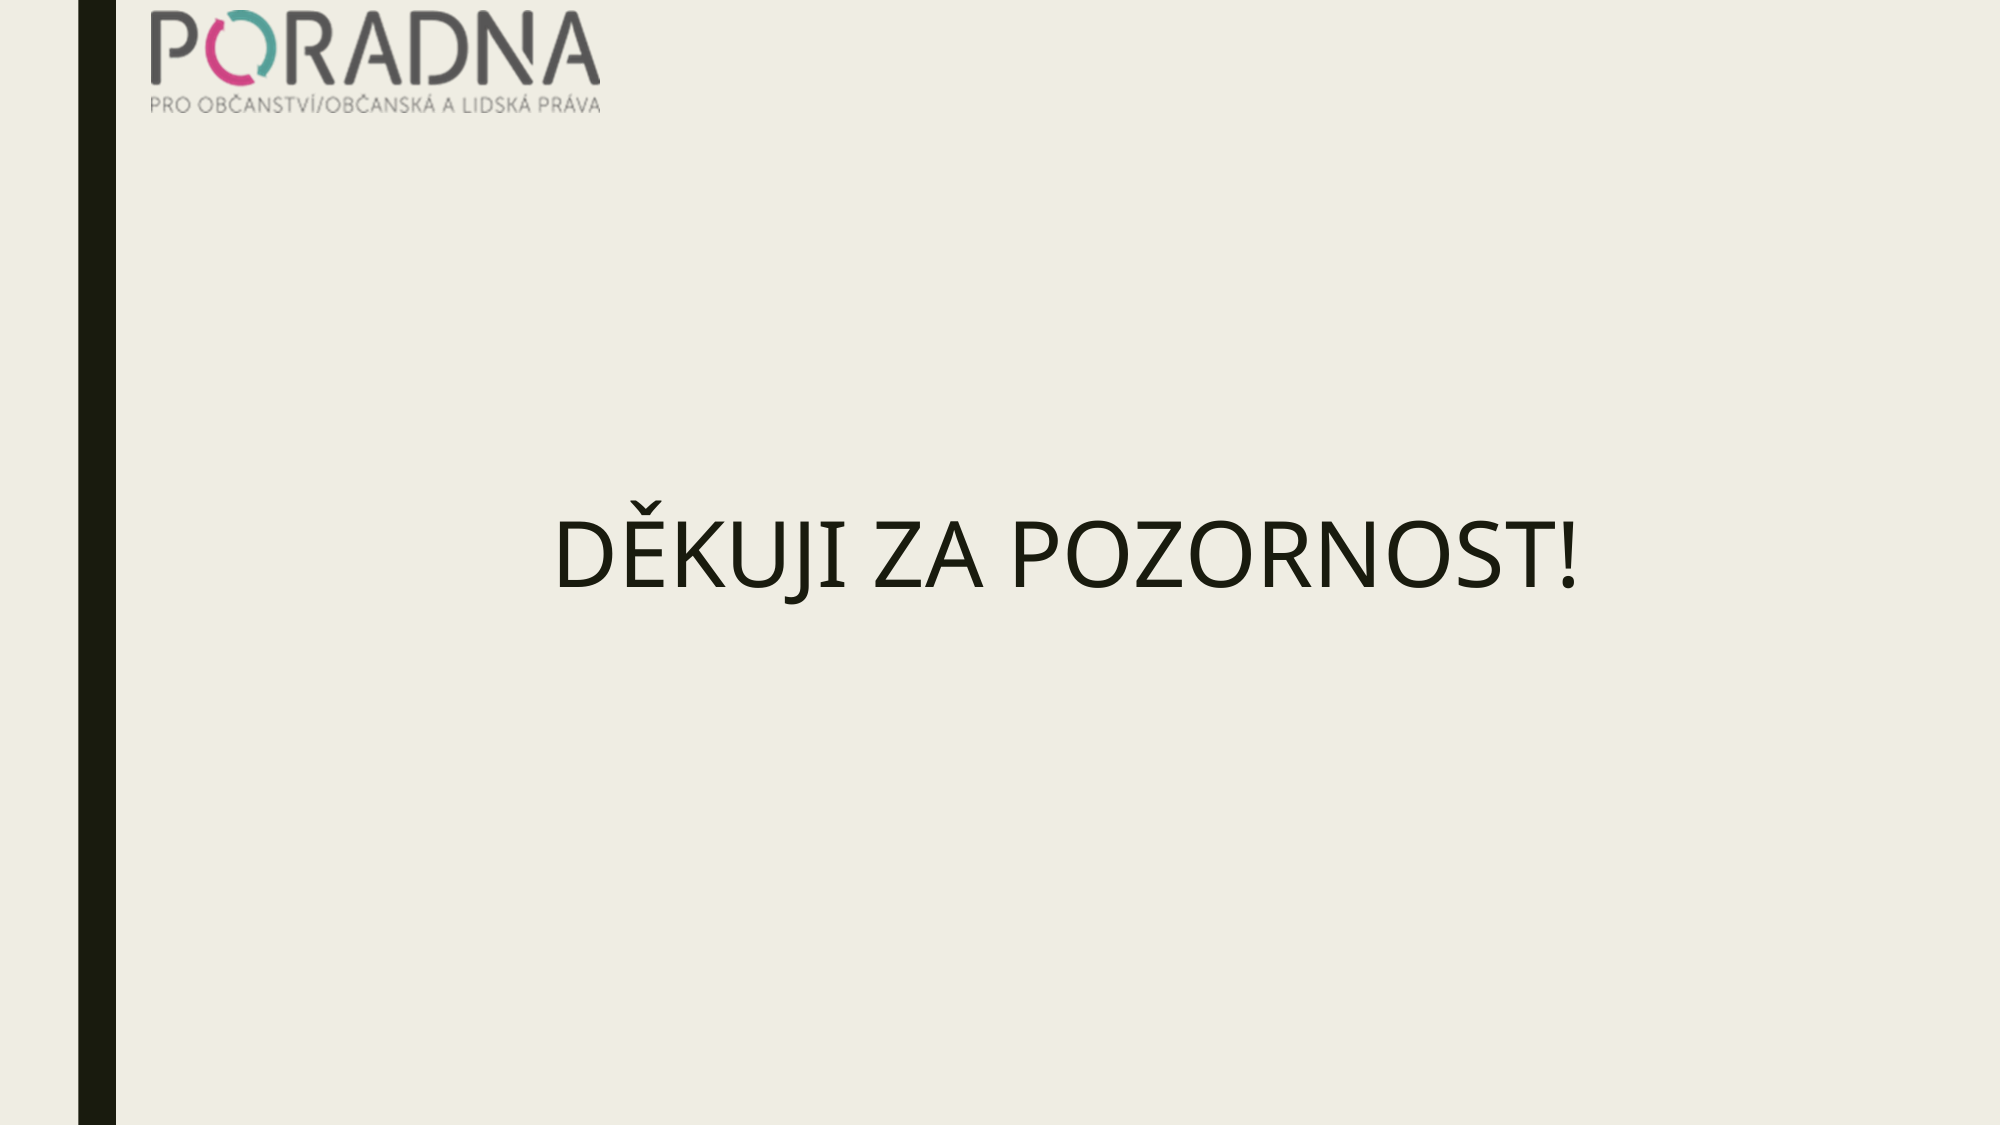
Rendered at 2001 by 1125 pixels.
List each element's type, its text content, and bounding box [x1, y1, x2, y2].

picture [151, 10, 600, 113]
title DĚKUJI ZA POZORNOST! [279, 501, 1855, 746]
